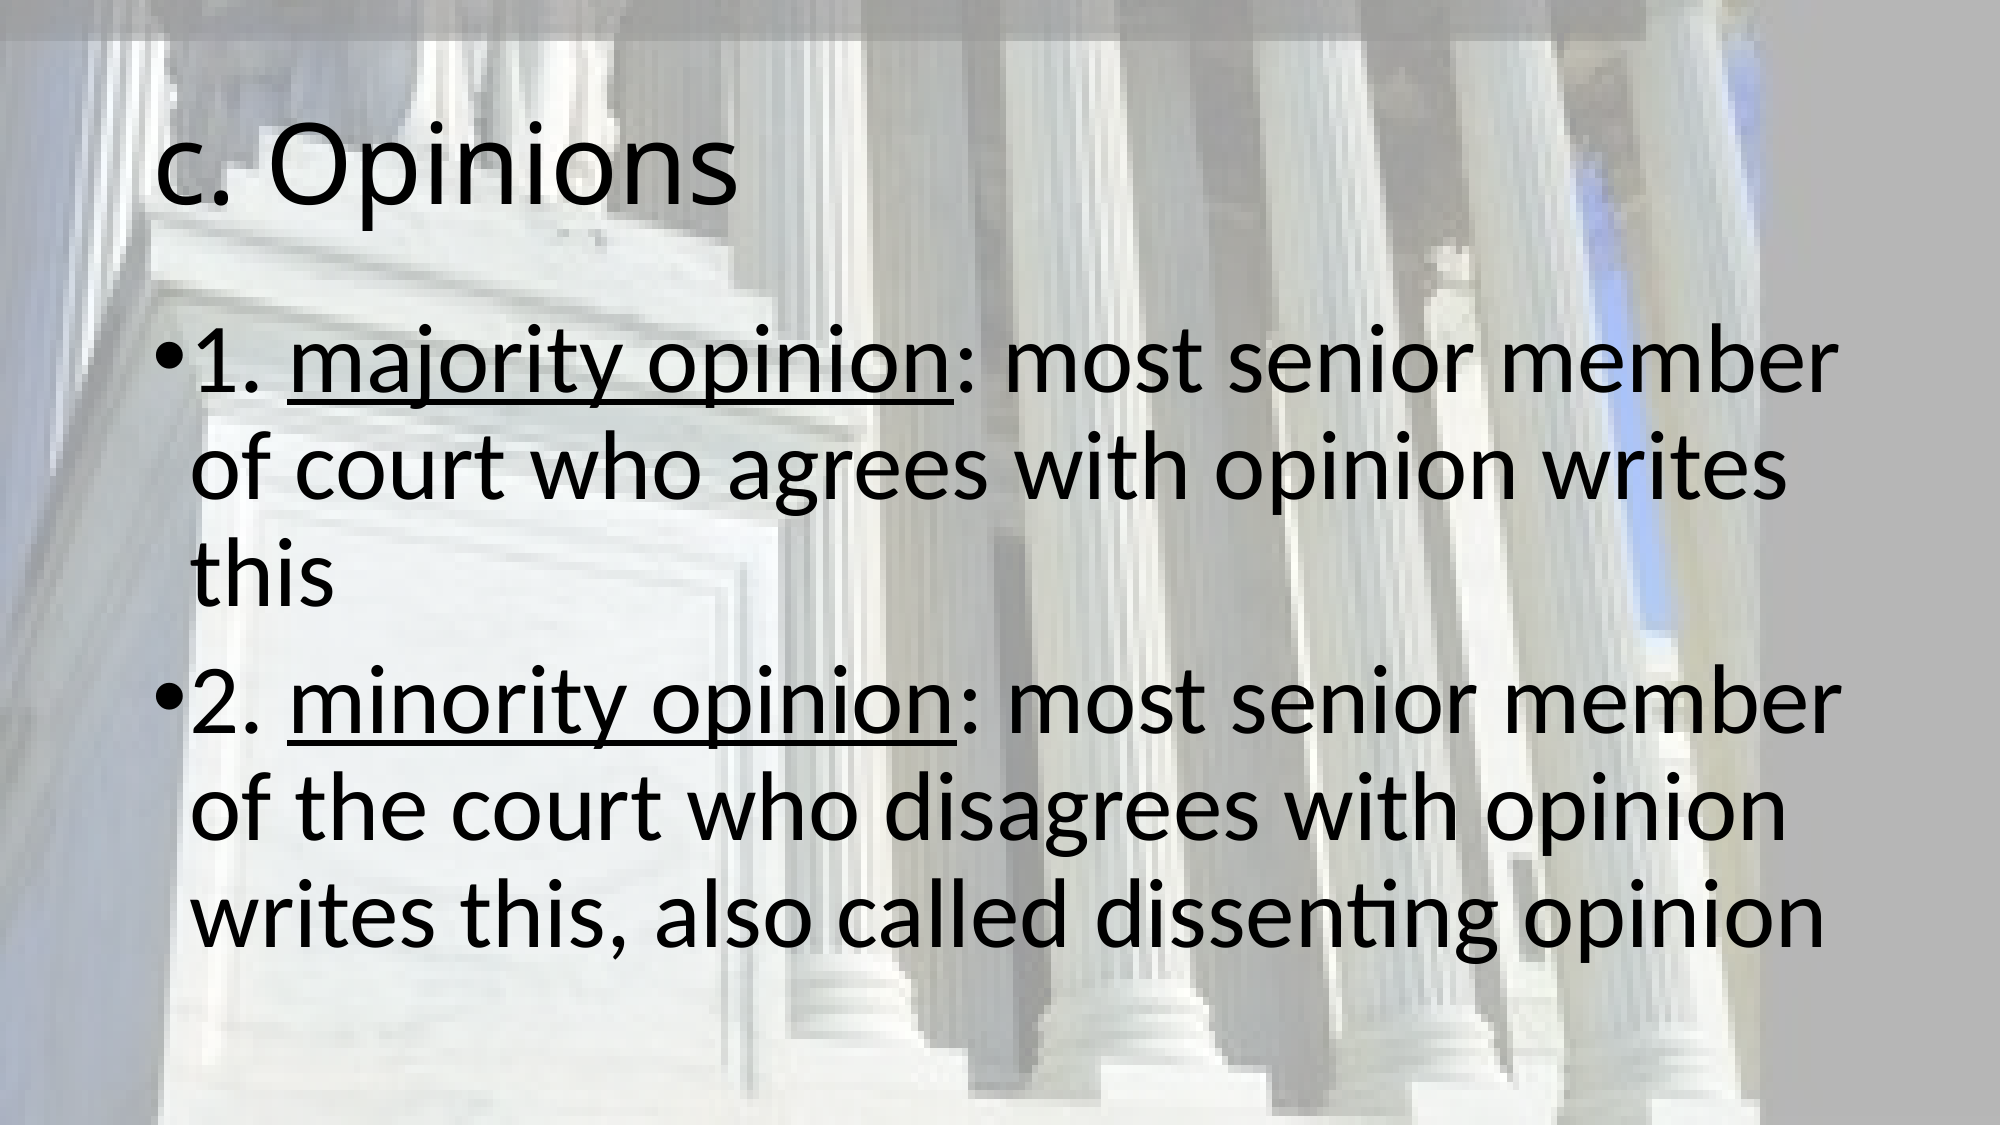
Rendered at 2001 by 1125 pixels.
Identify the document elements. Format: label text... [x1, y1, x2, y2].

list 1. majority opinion: most senior member of court who agrees with opinion writes this 2. minority opinion: most senior member of the court who disagrees with opinion writes this, also called dissenting opinion [137, 299, 1863, 1014]
title c. Opinions [137, 59, 1863, 278]
